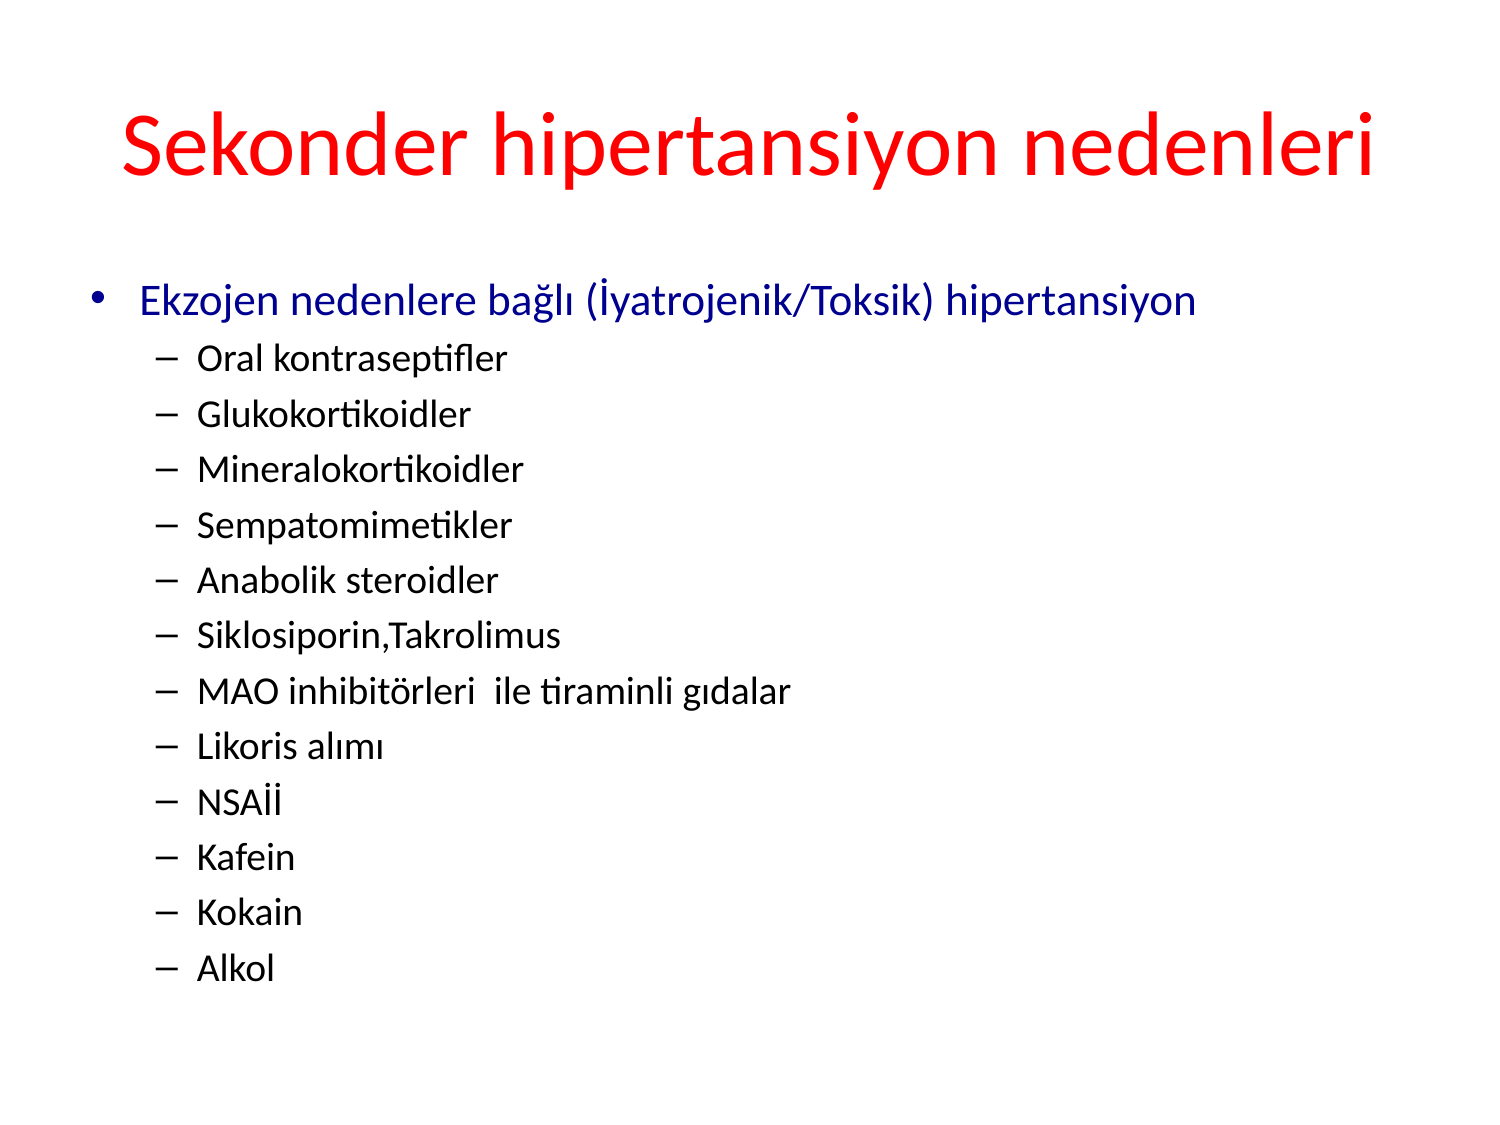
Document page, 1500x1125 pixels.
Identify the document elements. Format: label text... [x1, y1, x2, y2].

title Sekonder hipertansiyon nedenleri [75, 45, 1425, 233]
list Ekzojen nedenlere bağlı (İyatrojenik/Toksik) hipertansiyon Oral kontraseptifler Glukokortikoidler Mineralokortikoidler Sempatomimetikler Anabolik steroidler Siklosiporin,Takrolimus MAO inhibitörleri ile tiraminli gıdalar Likoris alımı NSAİİ Kafein Kokain Alkol [75, 262, 1425, 1005]
